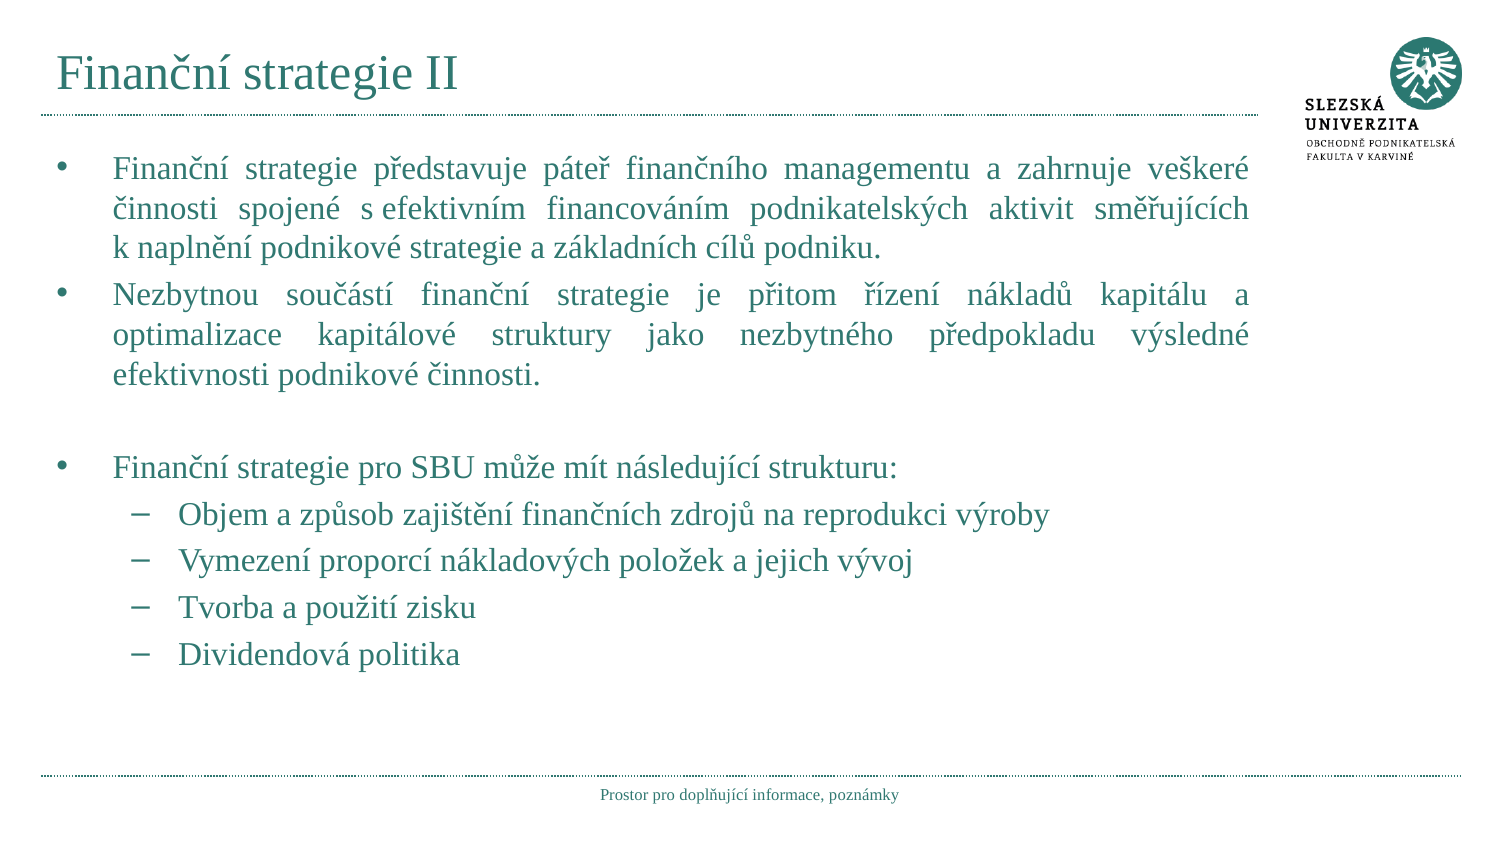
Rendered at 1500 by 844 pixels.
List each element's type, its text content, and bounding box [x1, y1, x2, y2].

text_box Prostor pro doplňující informace, poznámky [442, 776, 1058, 811]
title Finanční strategie II [41, 32, 1128, 116]
text_box Finanční strategie představuje páteř finančního managementu a zahrnuje veškeré činnosti spojené s efektivním financováním podnikatelských aktivit směřujících k naplnění podnikové strategie a základních cílů podniku. Nezbytnou součástí finanční strategie je přitom řízení nákladů kapitálu a optimalizace kapitálové struktury jako nezbytného předpokladu výsledné efektivnosti podnikové činnosti. Finanční strategie pro SBU může mít následující strukturu: Objem a způsob zajištění finančních zdrojů na reprodukci výroby Vymezení proporcí nákladových položek a jejich vývoj Tvorba a použití zisku Dividendová politika [41, 138, 1267, 647]
picture [1305, 37, 1462, 160]
